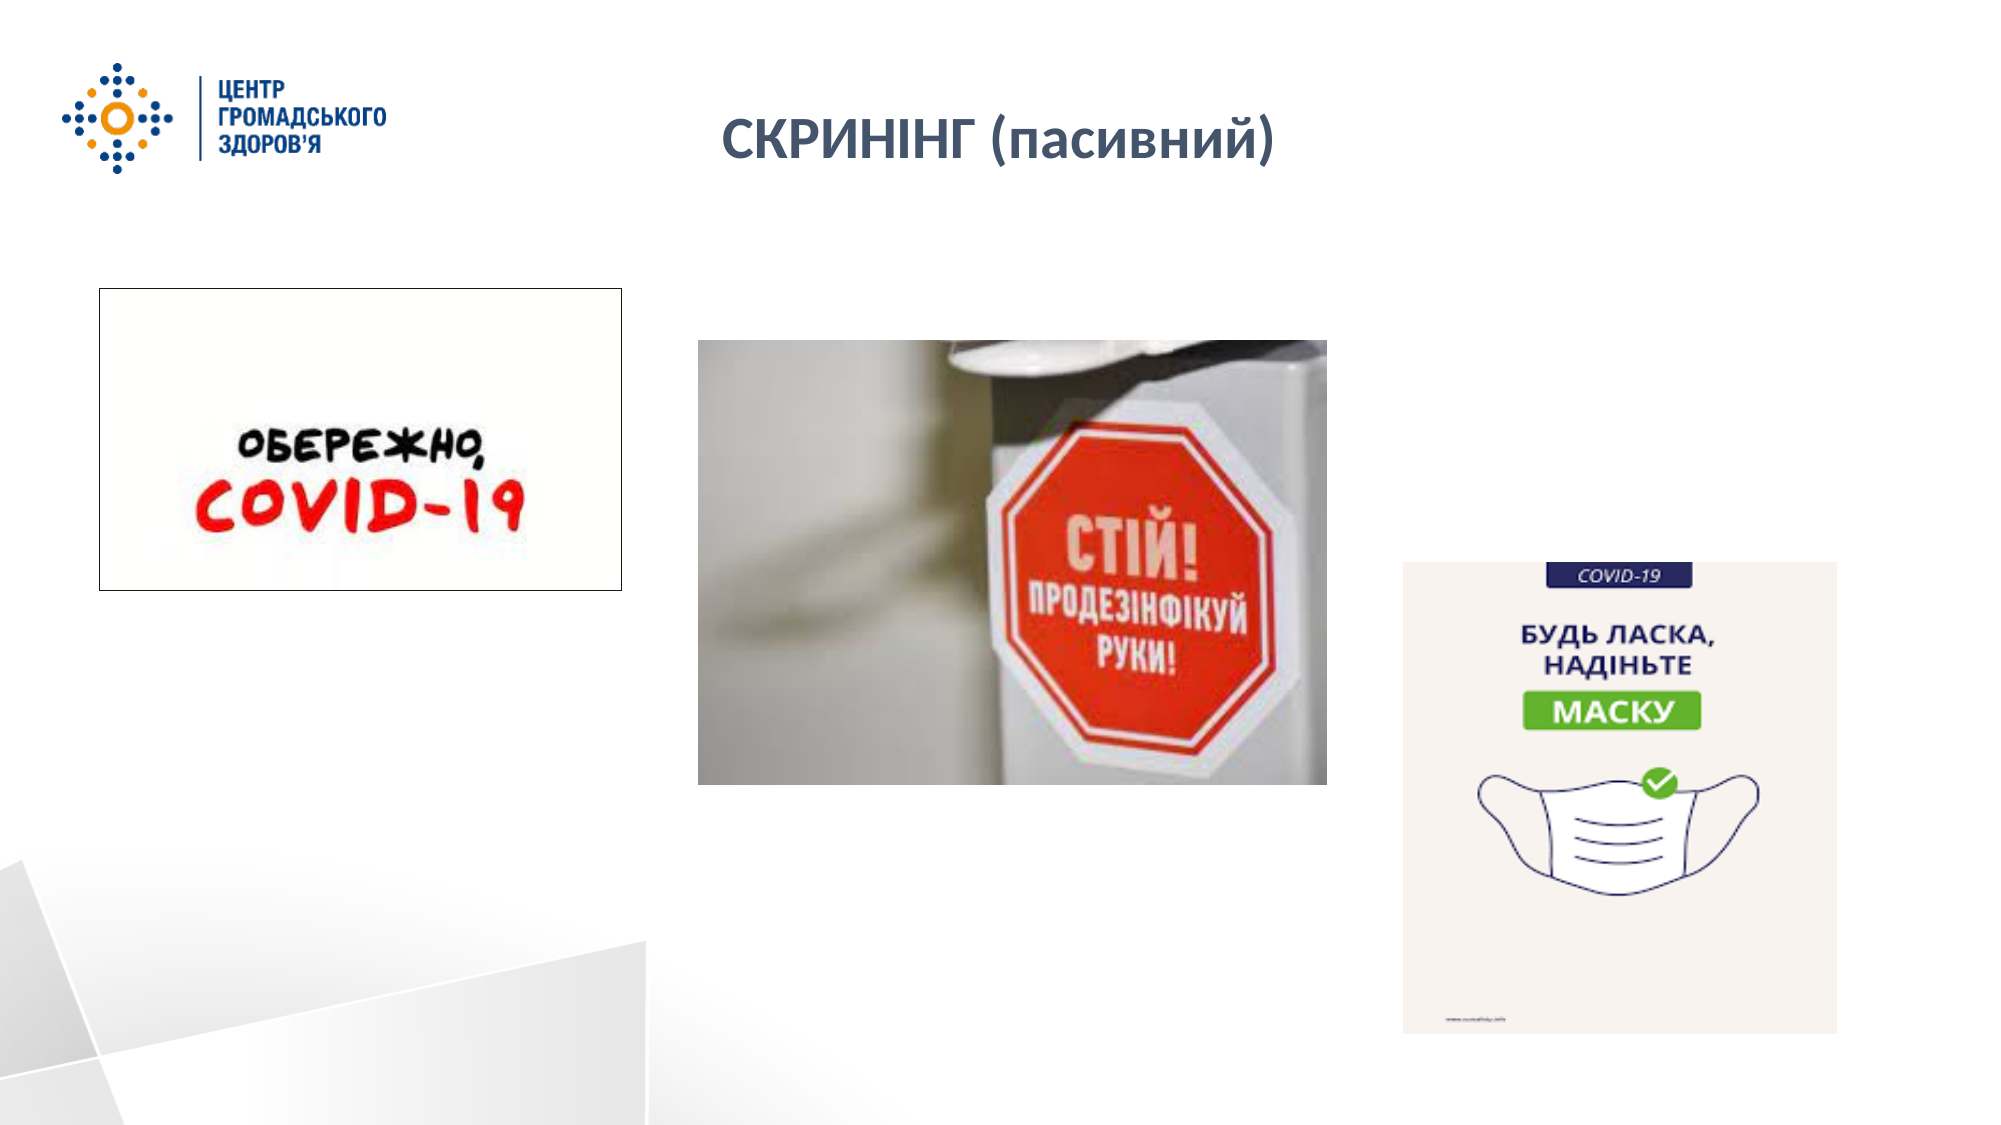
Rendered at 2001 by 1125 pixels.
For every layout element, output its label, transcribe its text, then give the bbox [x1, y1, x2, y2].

text_box СКРИНІНГ (пасивний) [99, 90, 1900, 178]
picture [0, 0, 2000, 1125]
